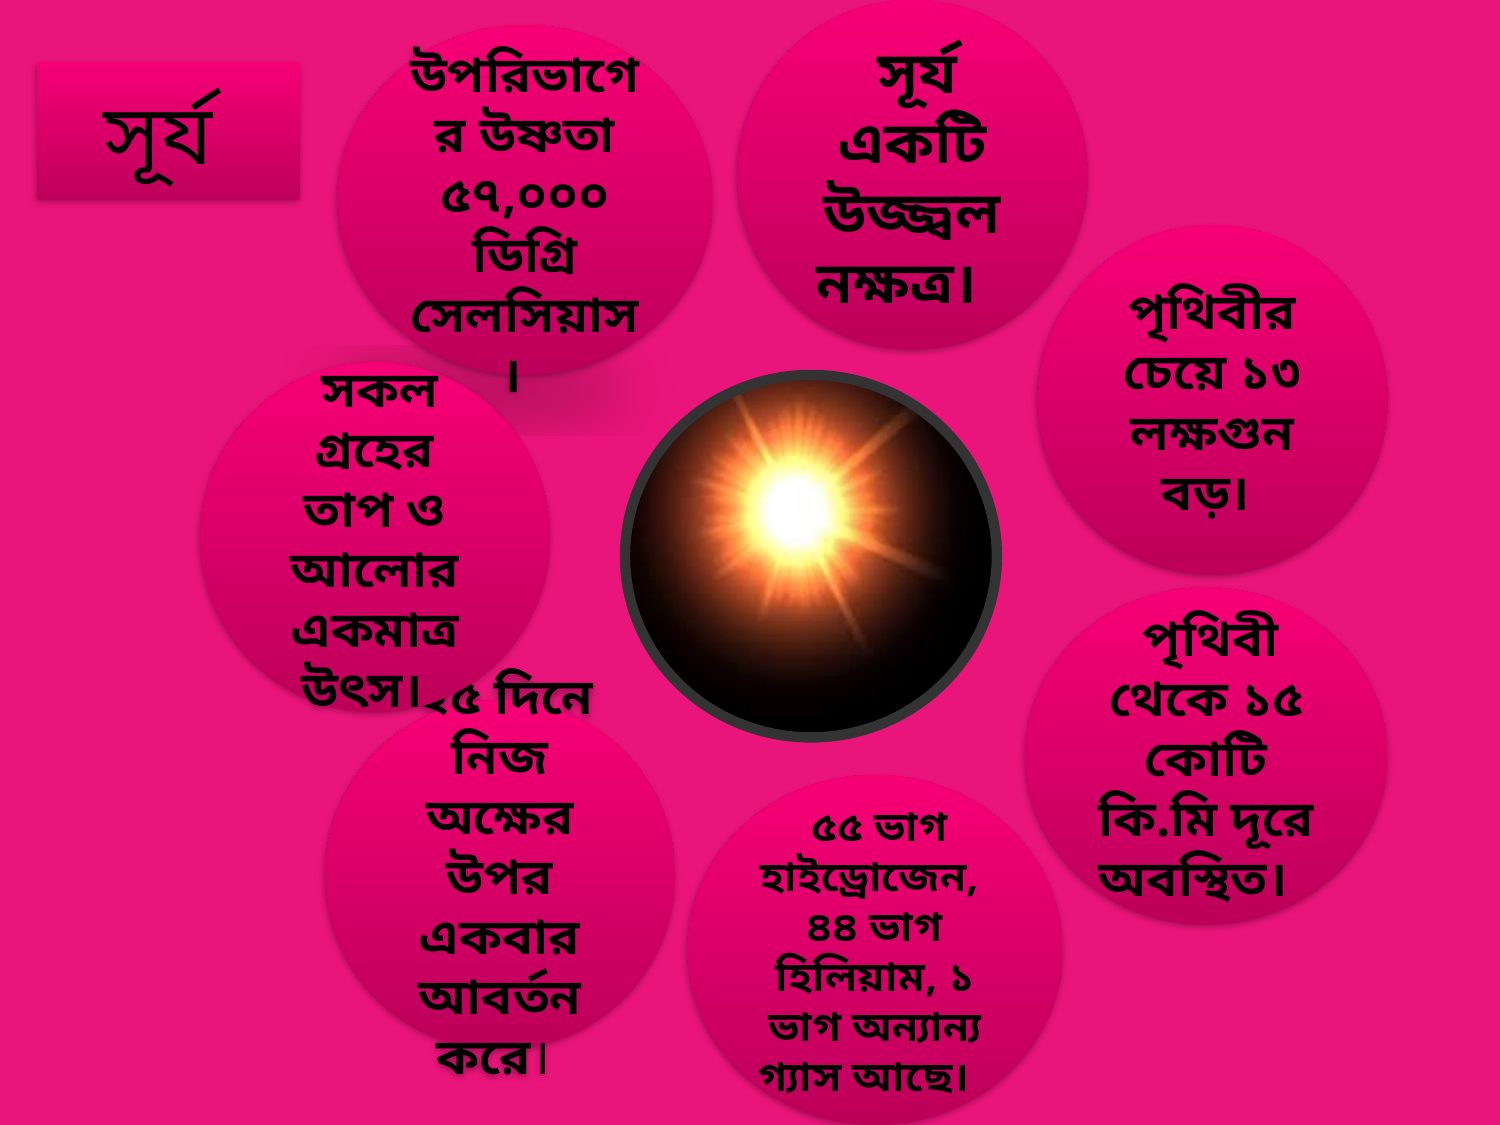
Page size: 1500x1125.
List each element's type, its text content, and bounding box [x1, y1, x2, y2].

text_box সকল গ্রহের তাপ ও আলোর একমাত্র উৎস। [200, 362, 551, 713]
text_box পৃথিবীর চেয়ে ১৩ লক্ষগুন বড়। [1037, 224, 1388, 575]
text_box ৫৫ ভাগ হাইড্রোজেন, ৪৪ ভাগ হিলিয়াম, ১ ভাগ অন্যান্য গ্যাস আছে। [687, 774, 1063, 1125]
text_box পৃথিবী থেকে ১৫ কোটি কি.মি দূরে অবস্থিত। [1024, 587, 1388, 925]
text_box উপরিভাগের উষ্ণতা ৫৭,০০০ ডিগ্রি সেলসিয়াস। [337, 24, 713, 375]
text_box সূর্য [37, 62, 300, 200]
picture [624, 374, 998, 738]
text_box সূর্য একটি উজ্জ্বল নক্ষত্র। [737, 0, 1088, 351]
text_box ২৫ দিনে নিজ অক্ষের উপর একবার আবর্তন করে। [324, 699, 676, 1050]
